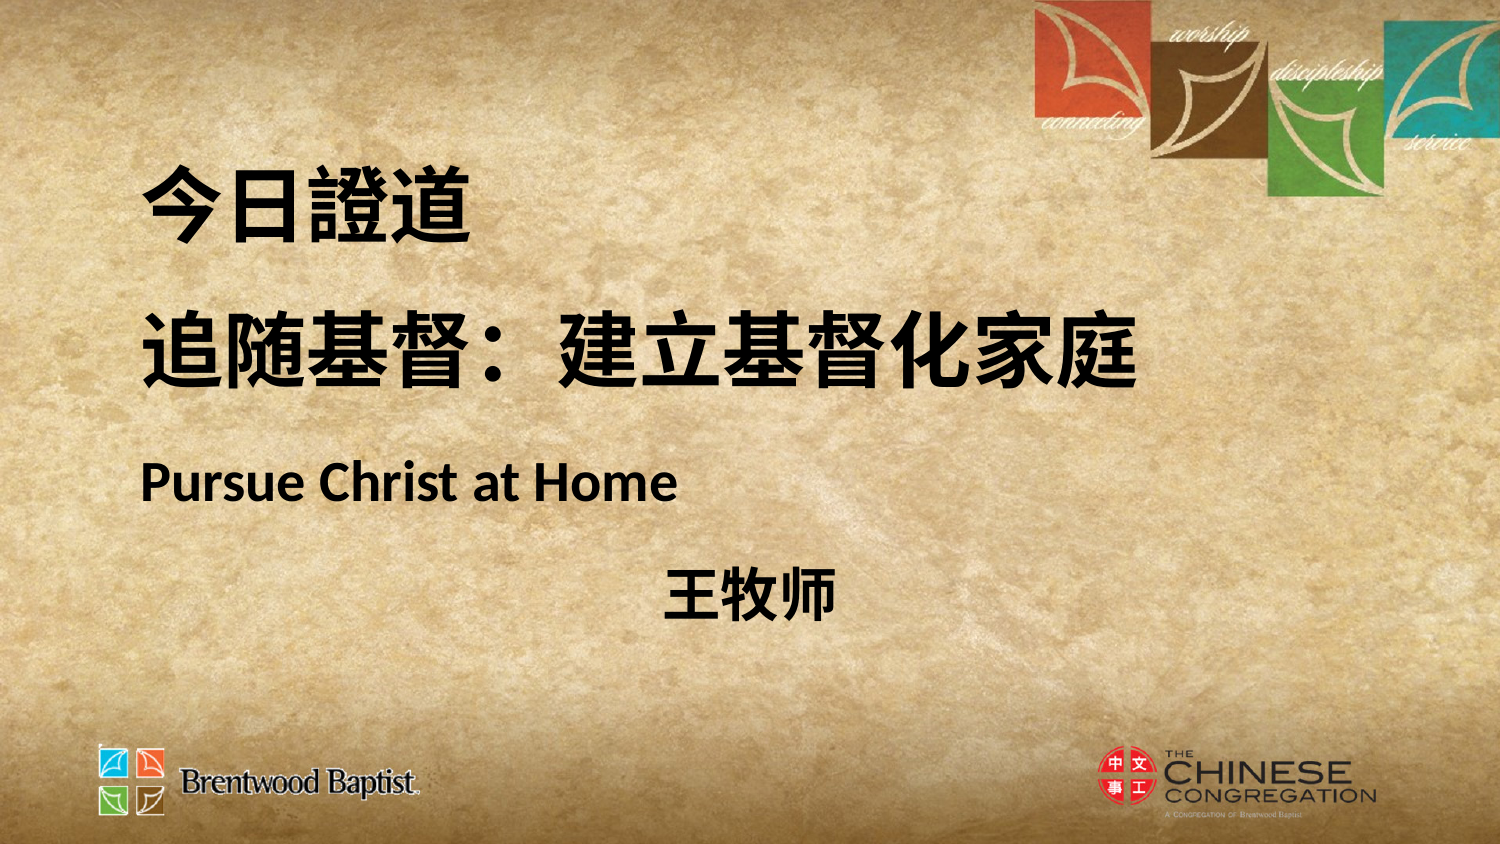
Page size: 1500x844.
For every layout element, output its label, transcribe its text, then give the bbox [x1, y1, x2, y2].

text_box 今日證道 追随基督：建立基督化家庭 Pursue Christ at Home 王牧师 [125, 145, 1375, 636]
picture [0, 0, 1500, 844]
